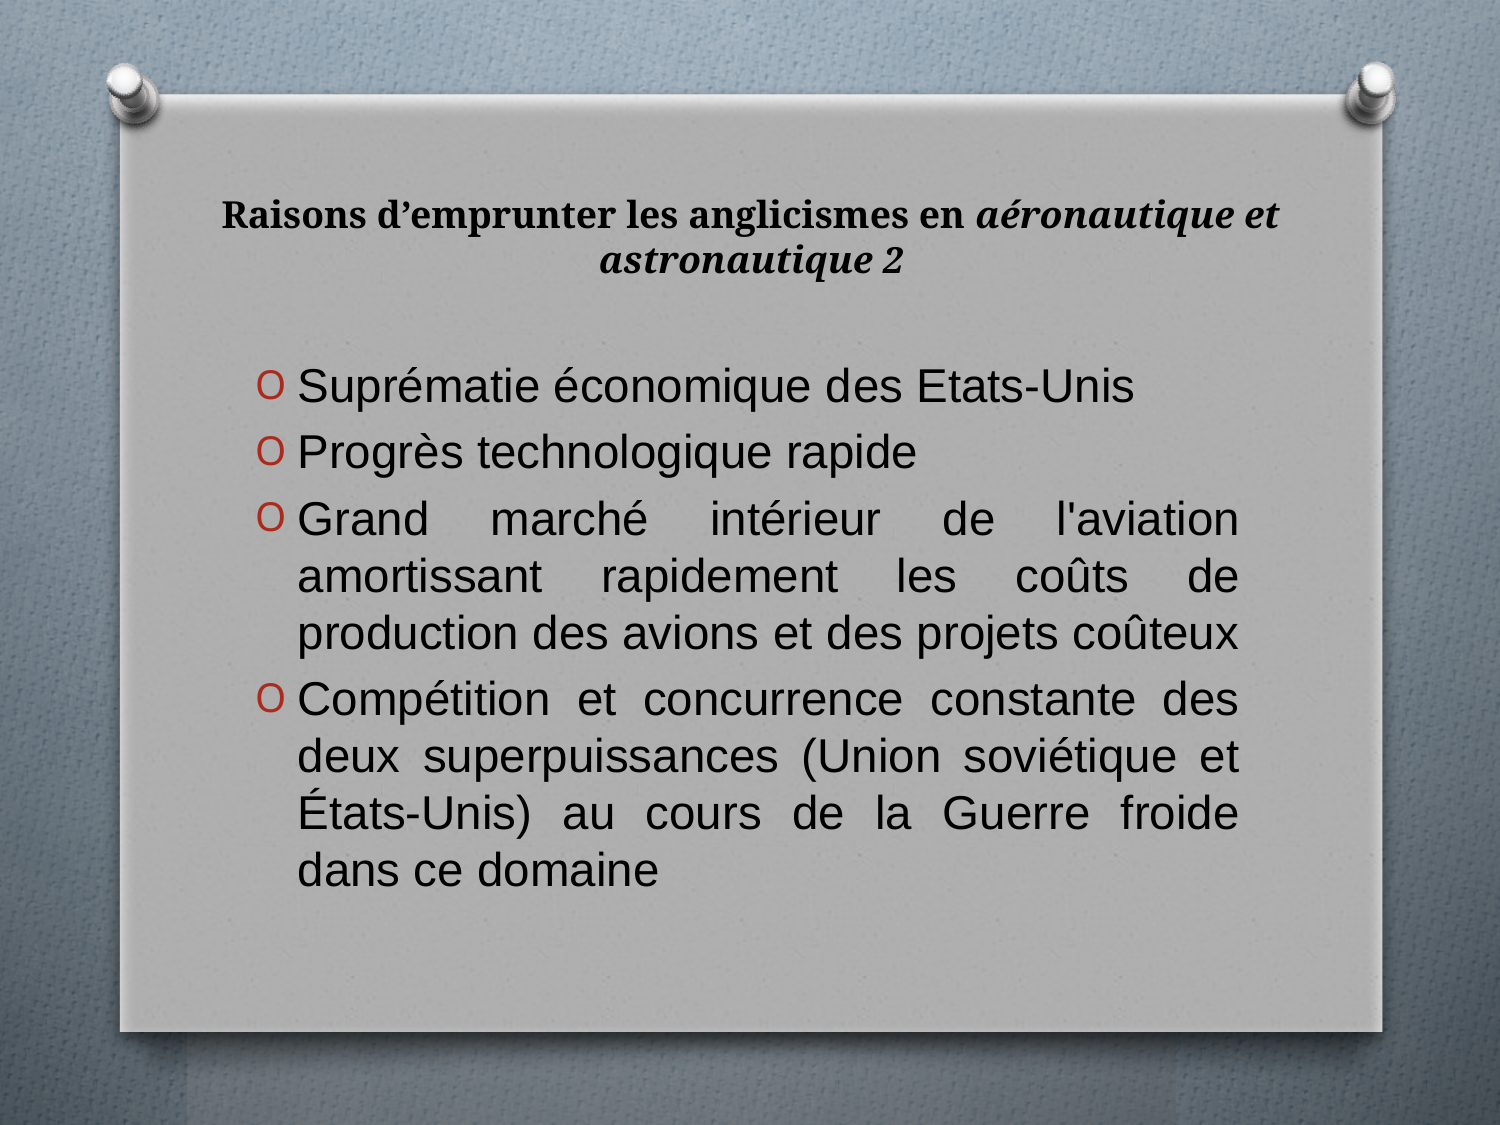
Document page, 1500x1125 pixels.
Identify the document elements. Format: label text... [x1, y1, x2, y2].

list Suprématie économique des Etats-Unis Progrès technologique rapide Grand marché intérieur de l'aviation amortissant rapidement les coûts de production des avions et des projets coûteux Compétition et concurrence constante des deux superpuissances (Union soviétique et États-Unis) au cours de la Guerre froide dans ce domaine [240, 347, 1257, 939]
title Raisons d’emprunter les anglicismes en aéronautique et astronautique 2 [179, 134, 1323, 332]
picture [75, 29, 198, 153]
picture [1317, 35, 1439, 156]
